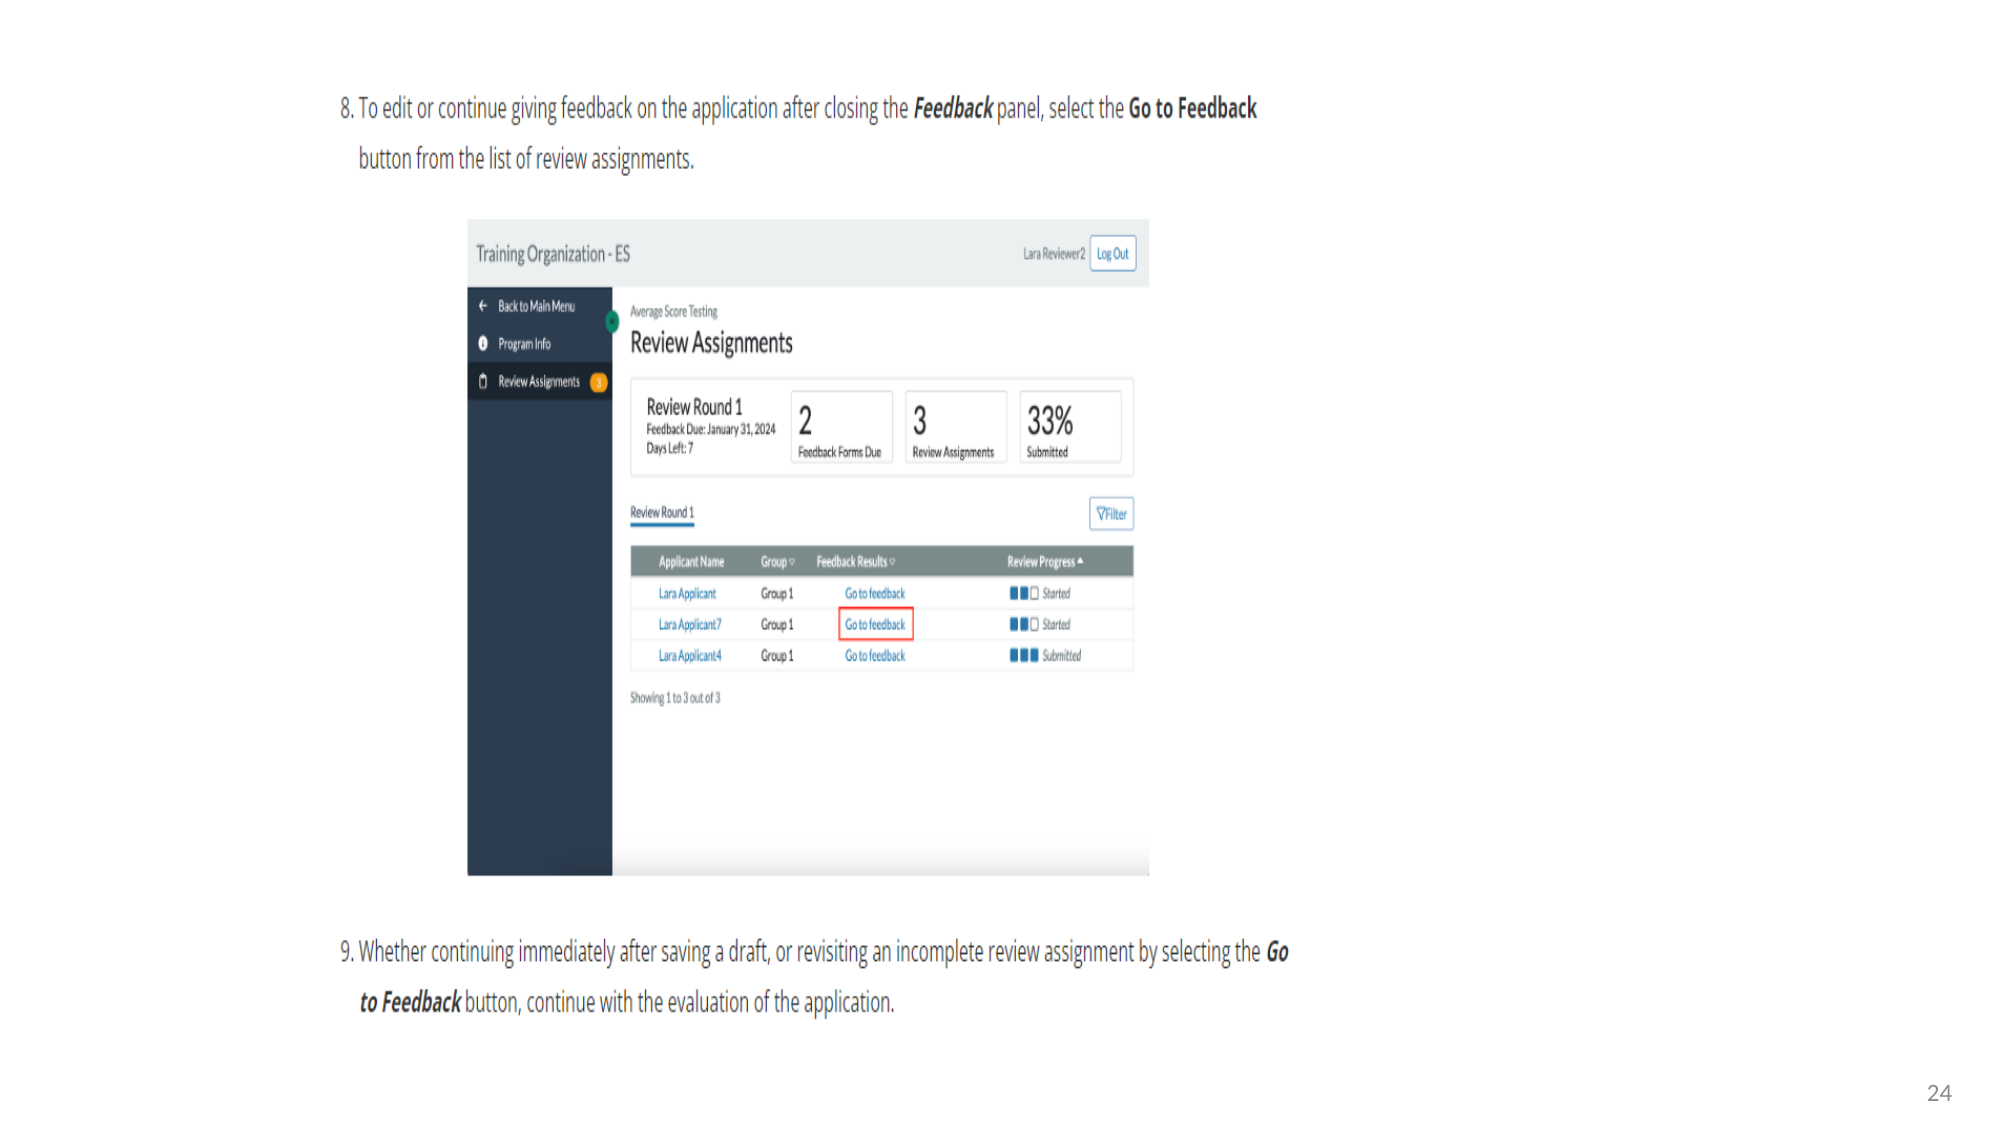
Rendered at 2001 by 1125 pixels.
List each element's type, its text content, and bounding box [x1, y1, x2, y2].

slide_number 24 [1894, 1061, 1968, 1121]
picture [135, 78, 1879, 1047]
